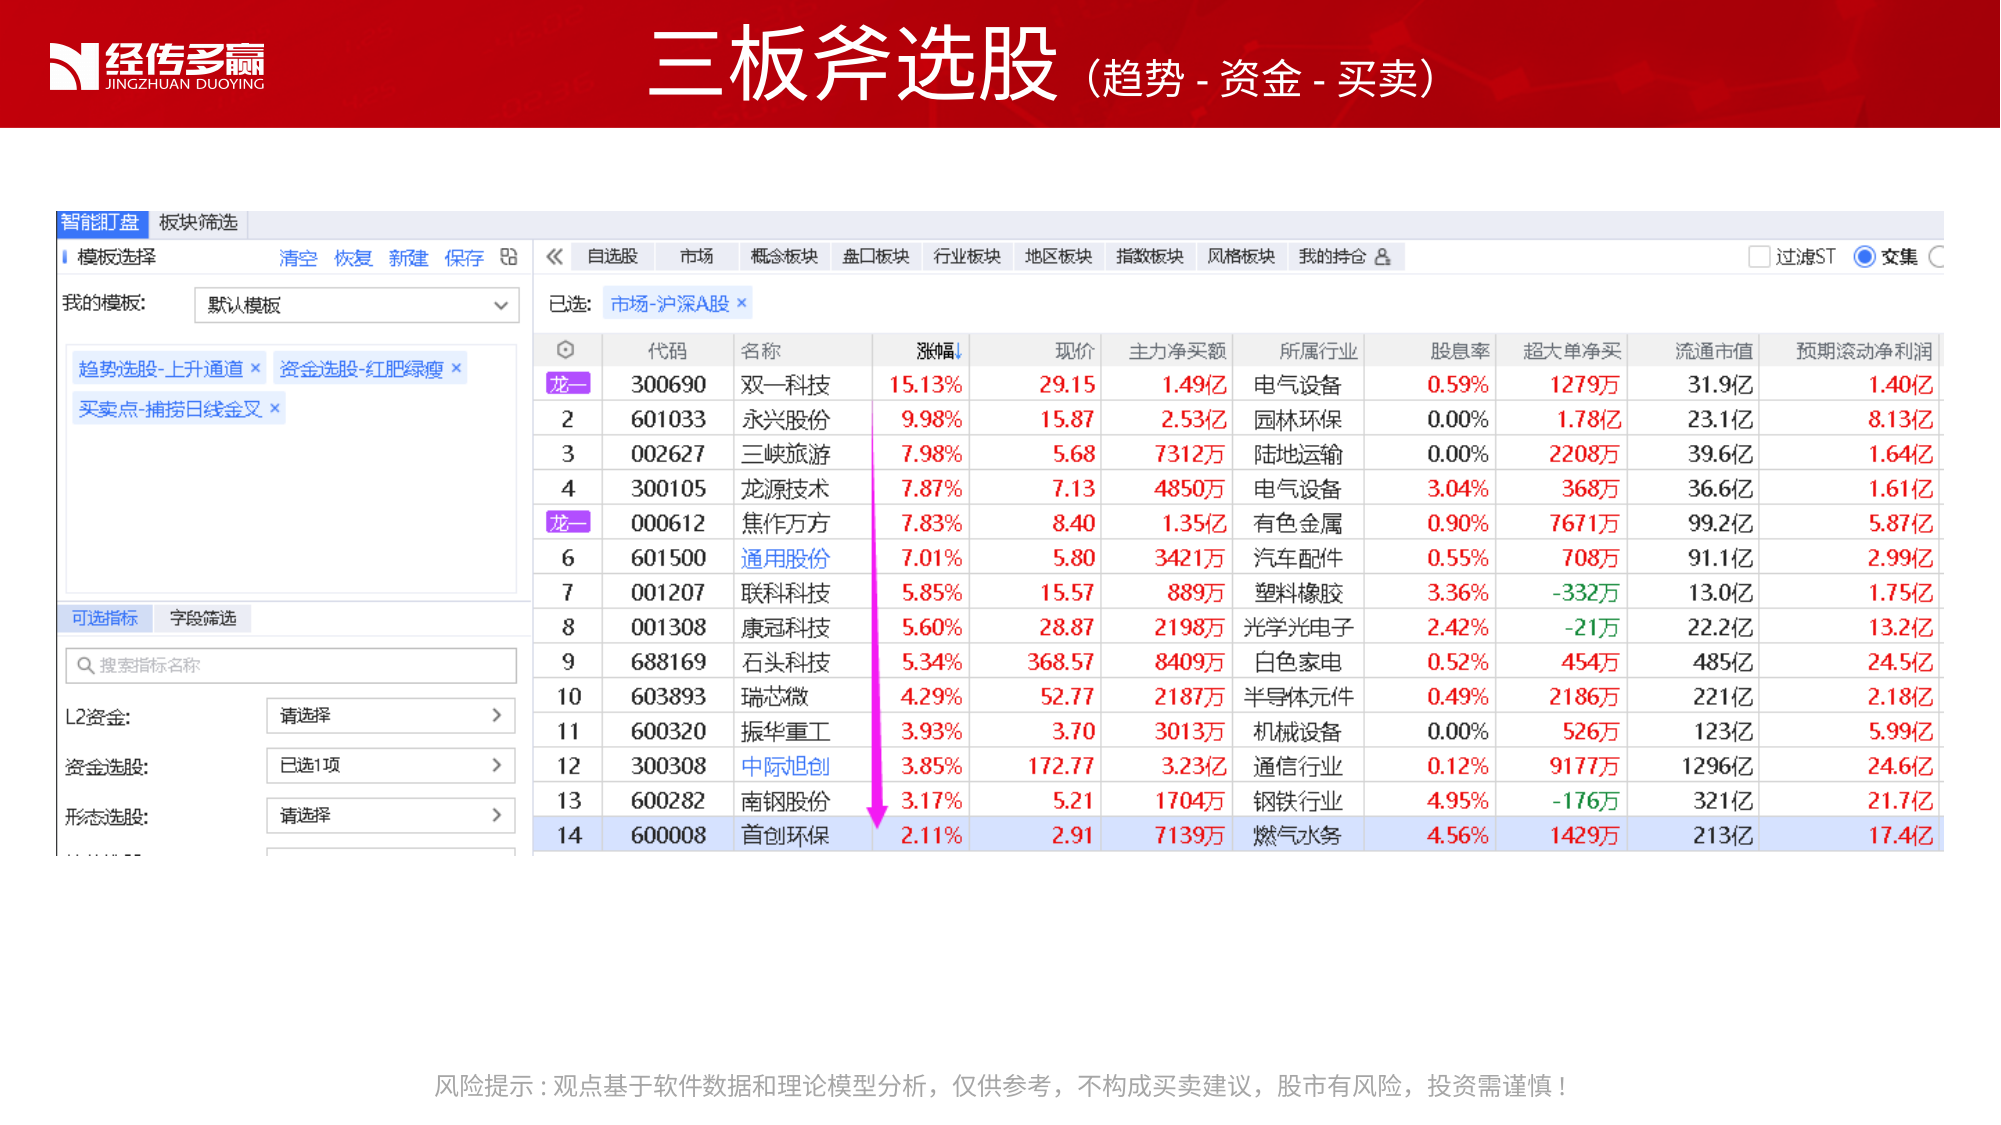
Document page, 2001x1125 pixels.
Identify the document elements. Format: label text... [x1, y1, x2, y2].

text_box 三板斧选股（趋势-资金-买卖） [533, 4, 1573, 143]
picture [56, 211, 1944, 856]
picture [0, 0, 2000, 127]
text_box 风险提示:观点基于软件数据和理论模型分析，仅供参考，不构成买卖建议，股市有风险，投资需谨慎! [0, 1063, 2000, 1109]
